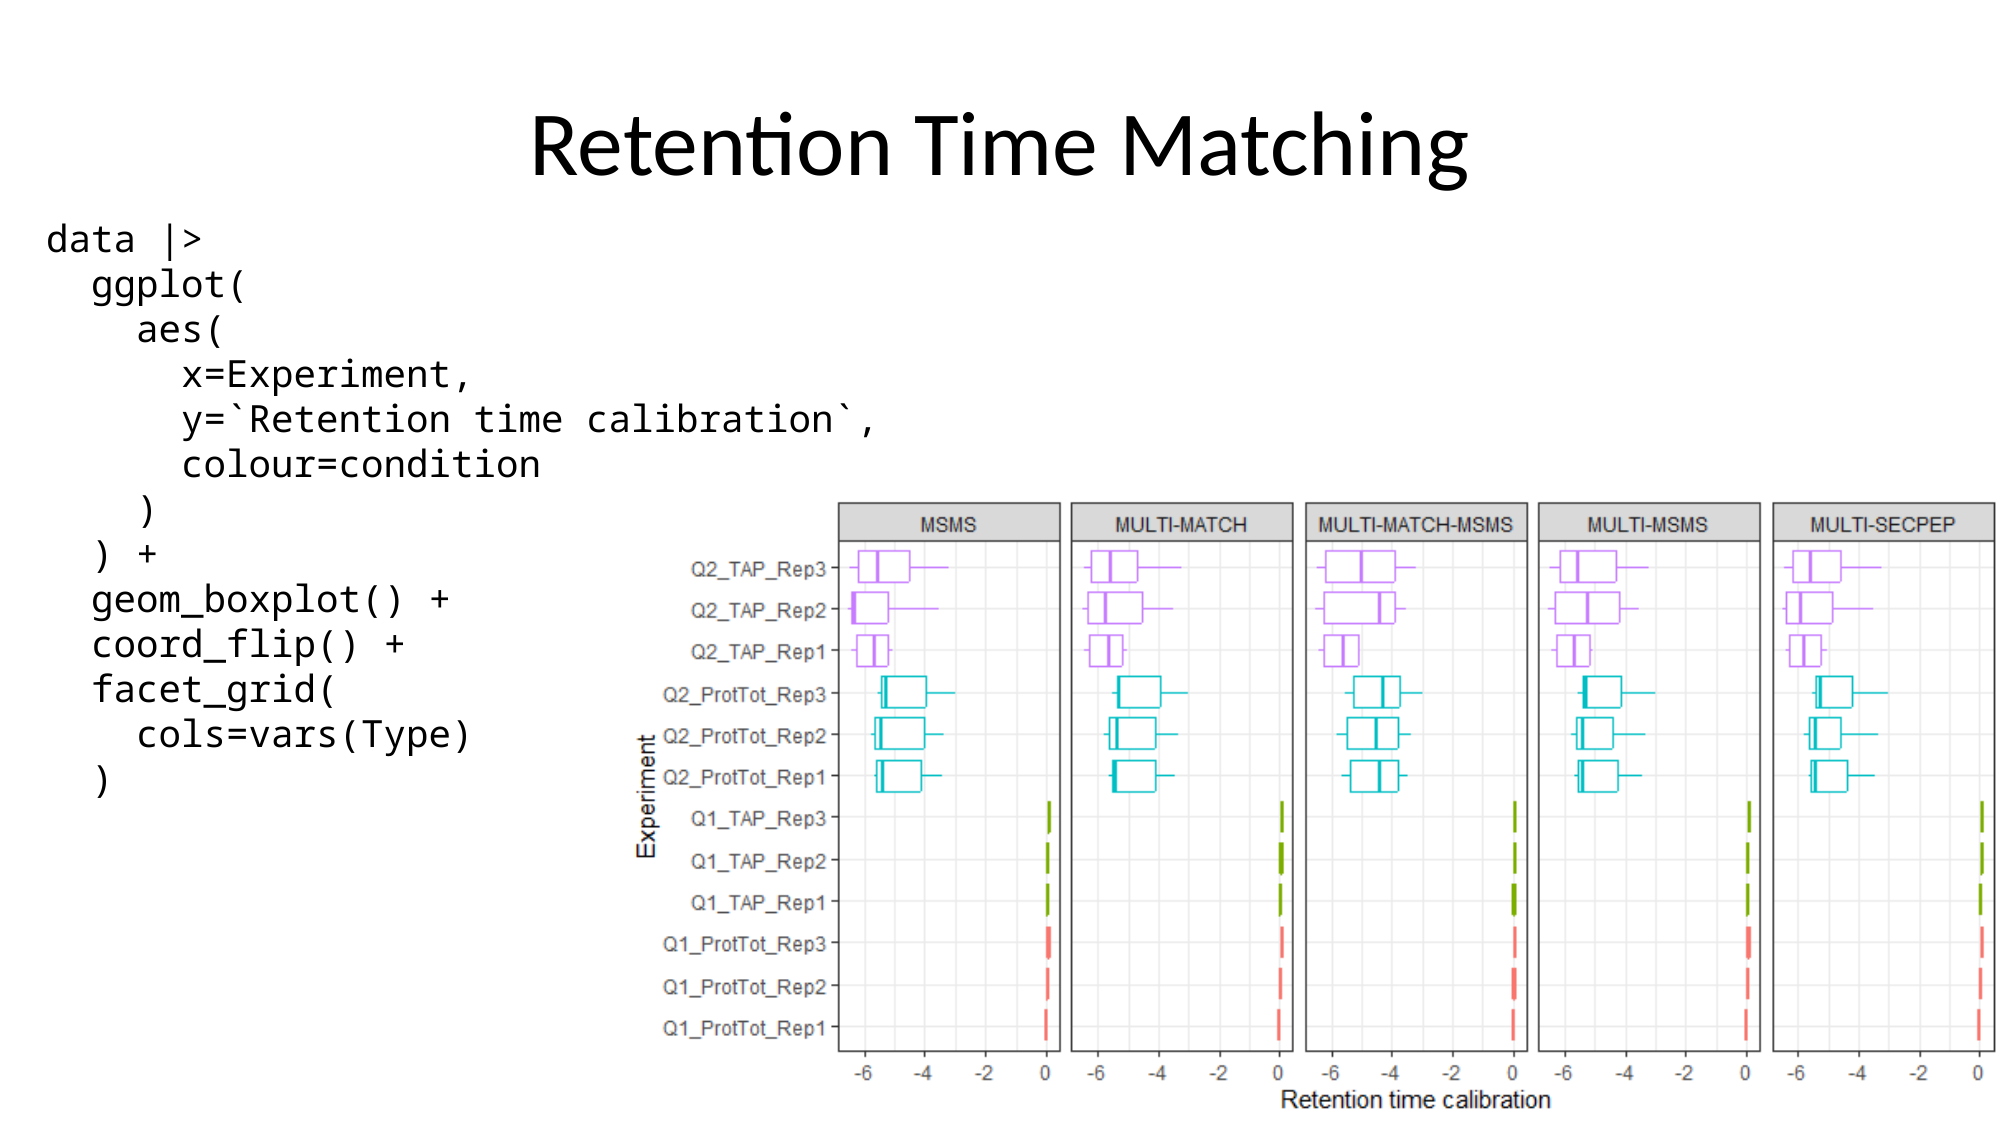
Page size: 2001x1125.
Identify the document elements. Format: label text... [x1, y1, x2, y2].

picture [621, 490, 2000, 1125]
text_box data |> ggplot( aes( x=Experiment, y=`Retention time calibration`, colour=condition ) ) + geom_boxplot() + coord_flip() + facet_grid( cols=vars(Type) ) [31, 208, 1032, 808]
title Retention Time Matching [99, 45, 1900, 233]
